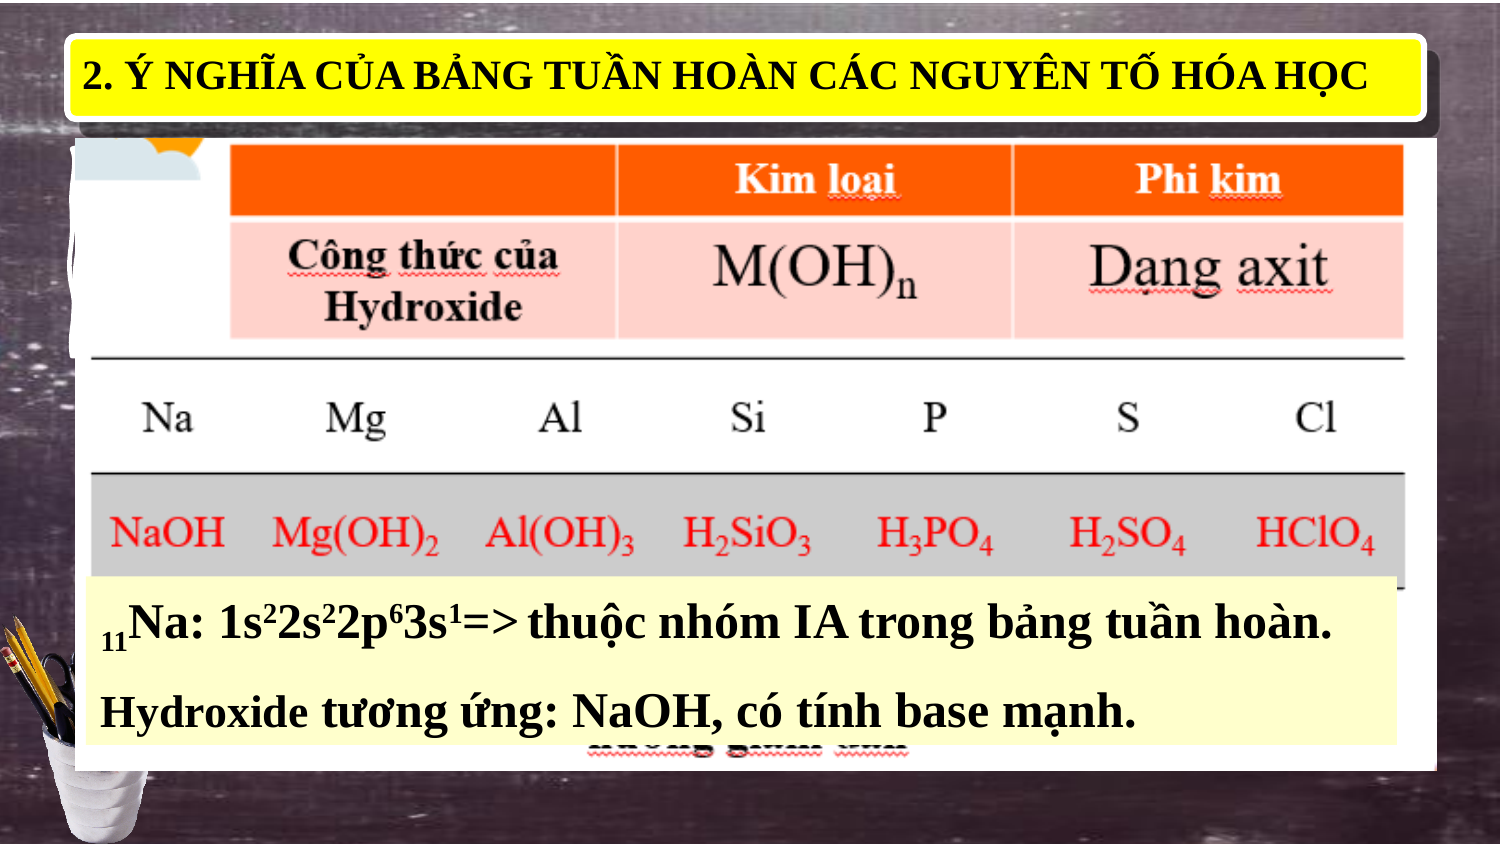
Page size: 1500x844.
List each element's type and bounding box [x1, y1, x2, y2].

text_box [67, 36, 1425, 120]
picture [0, 3, 1500, 844]
